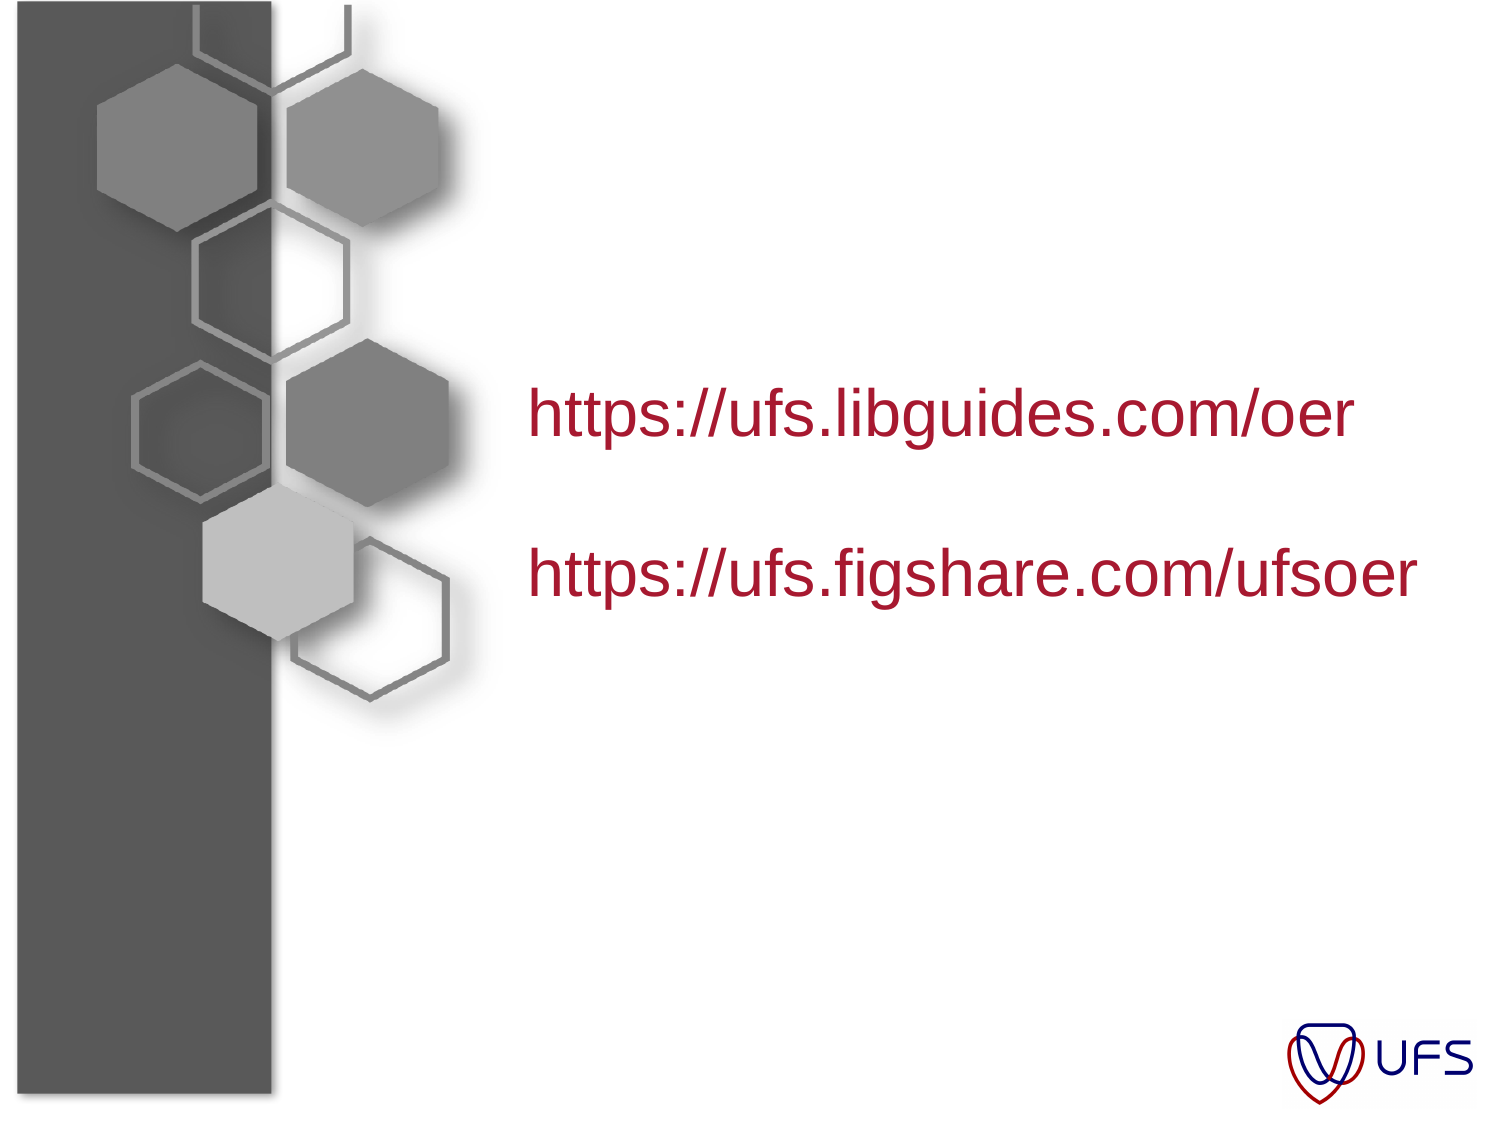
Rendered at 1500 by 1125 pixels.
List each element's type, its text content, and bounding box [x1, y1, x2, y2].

picture [1282, 1019, 1477, 1109]
text_box https://ufs.libguides.com/oer https://ufs.figshare.com/ufsoer [512, 362, 1436, 618]
picture [63, 0, 509, 762]
